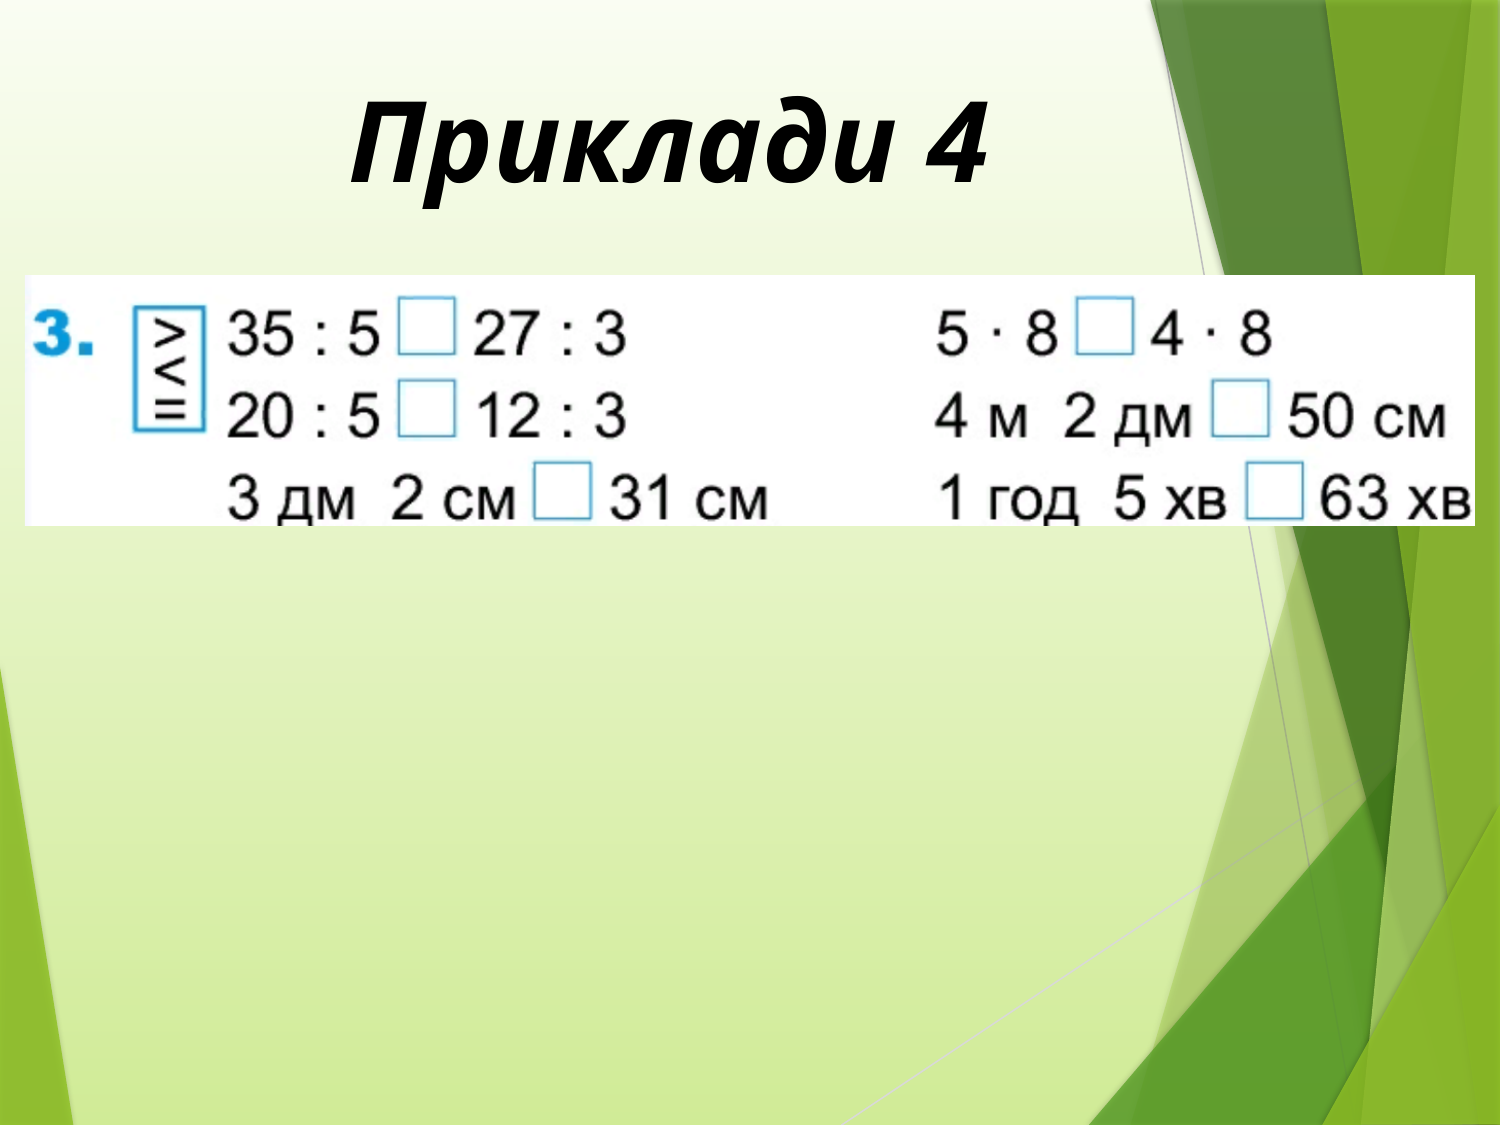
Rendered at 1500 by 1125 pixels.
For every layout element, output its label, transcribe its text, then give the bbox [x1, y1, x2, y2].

picture [24, 274, 1476, 527]
text_box Приклади 4 [74, 62, 1263, 213]
